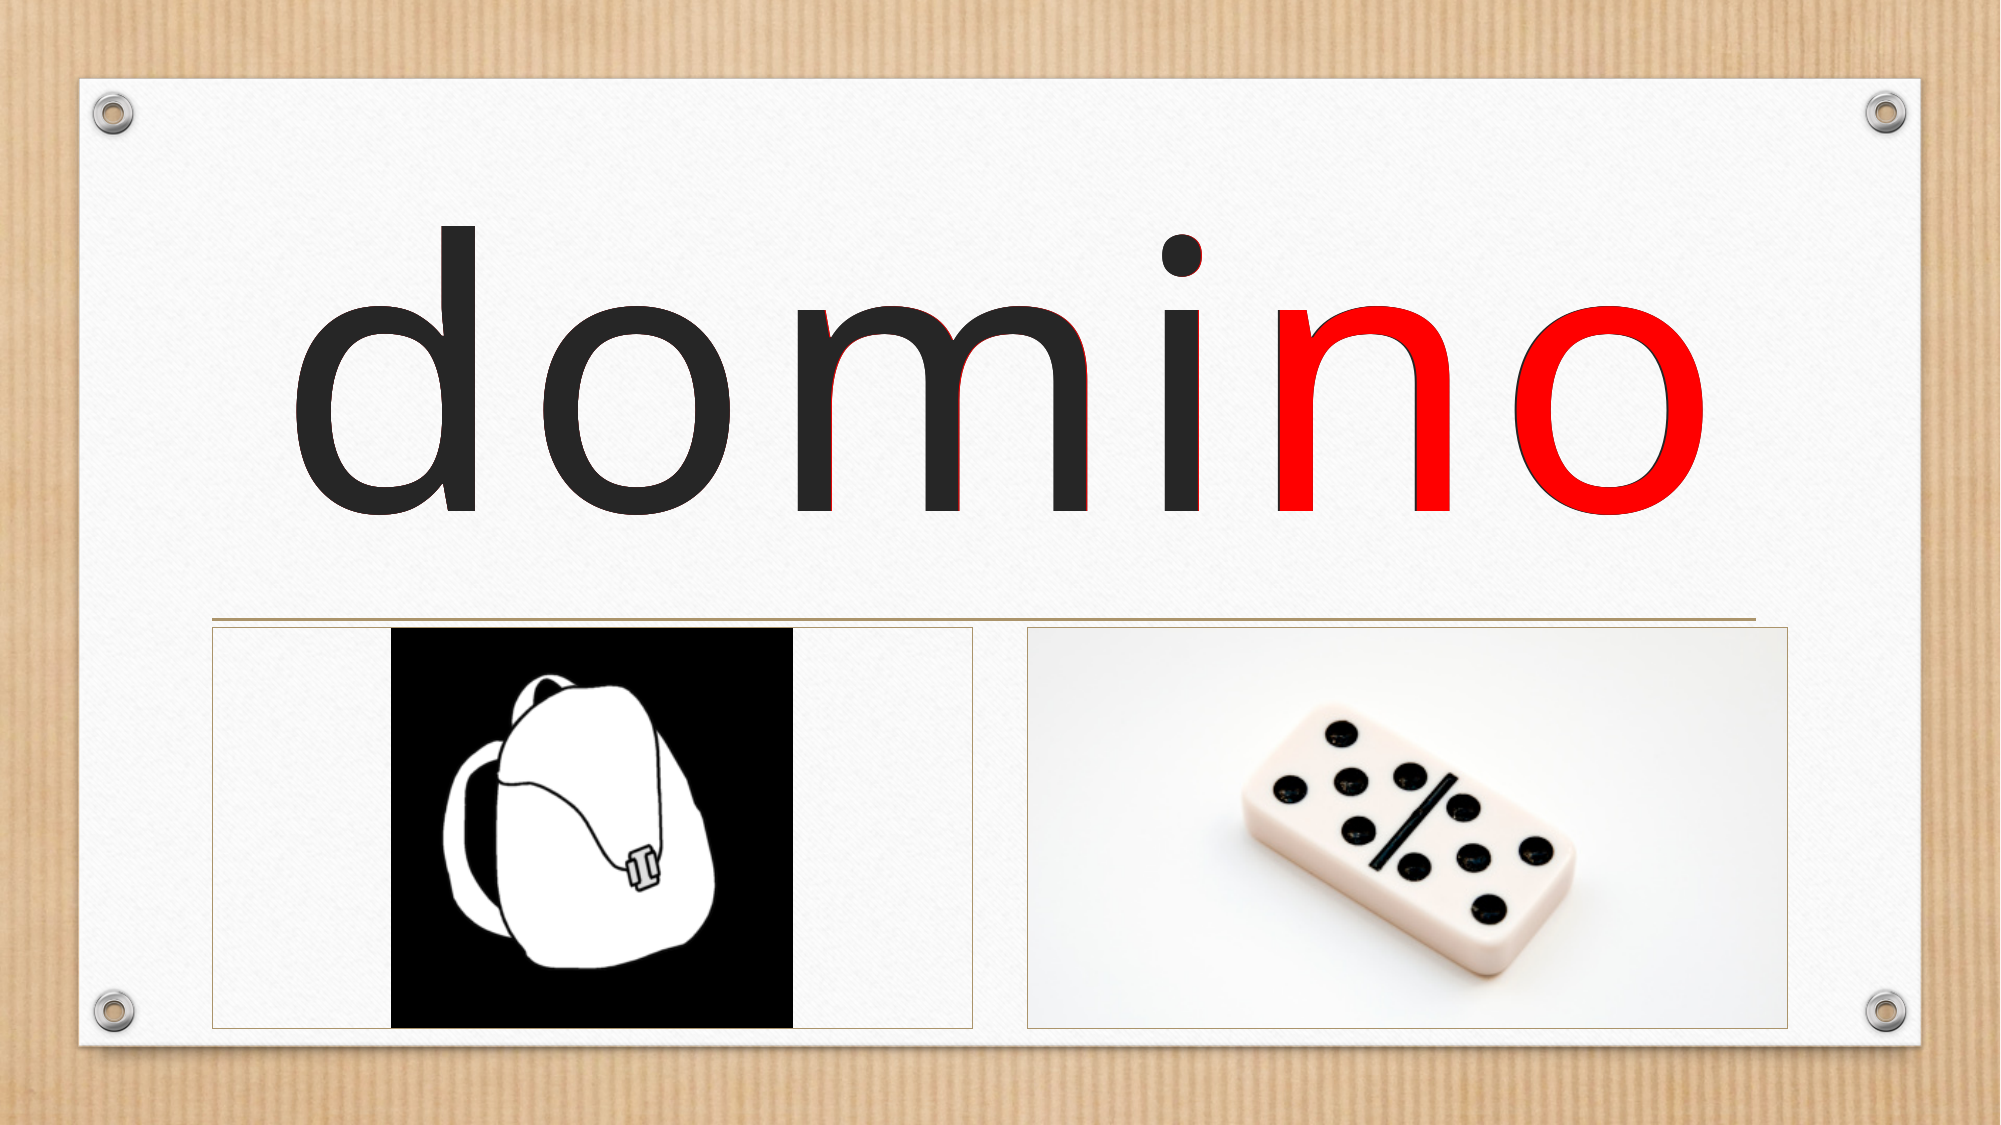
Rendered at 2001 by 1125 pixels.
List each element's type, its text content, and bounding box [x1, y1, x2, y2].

picture [0, 0, 2001, 1125]
text_box domino [212, 107, 1788, 616]
